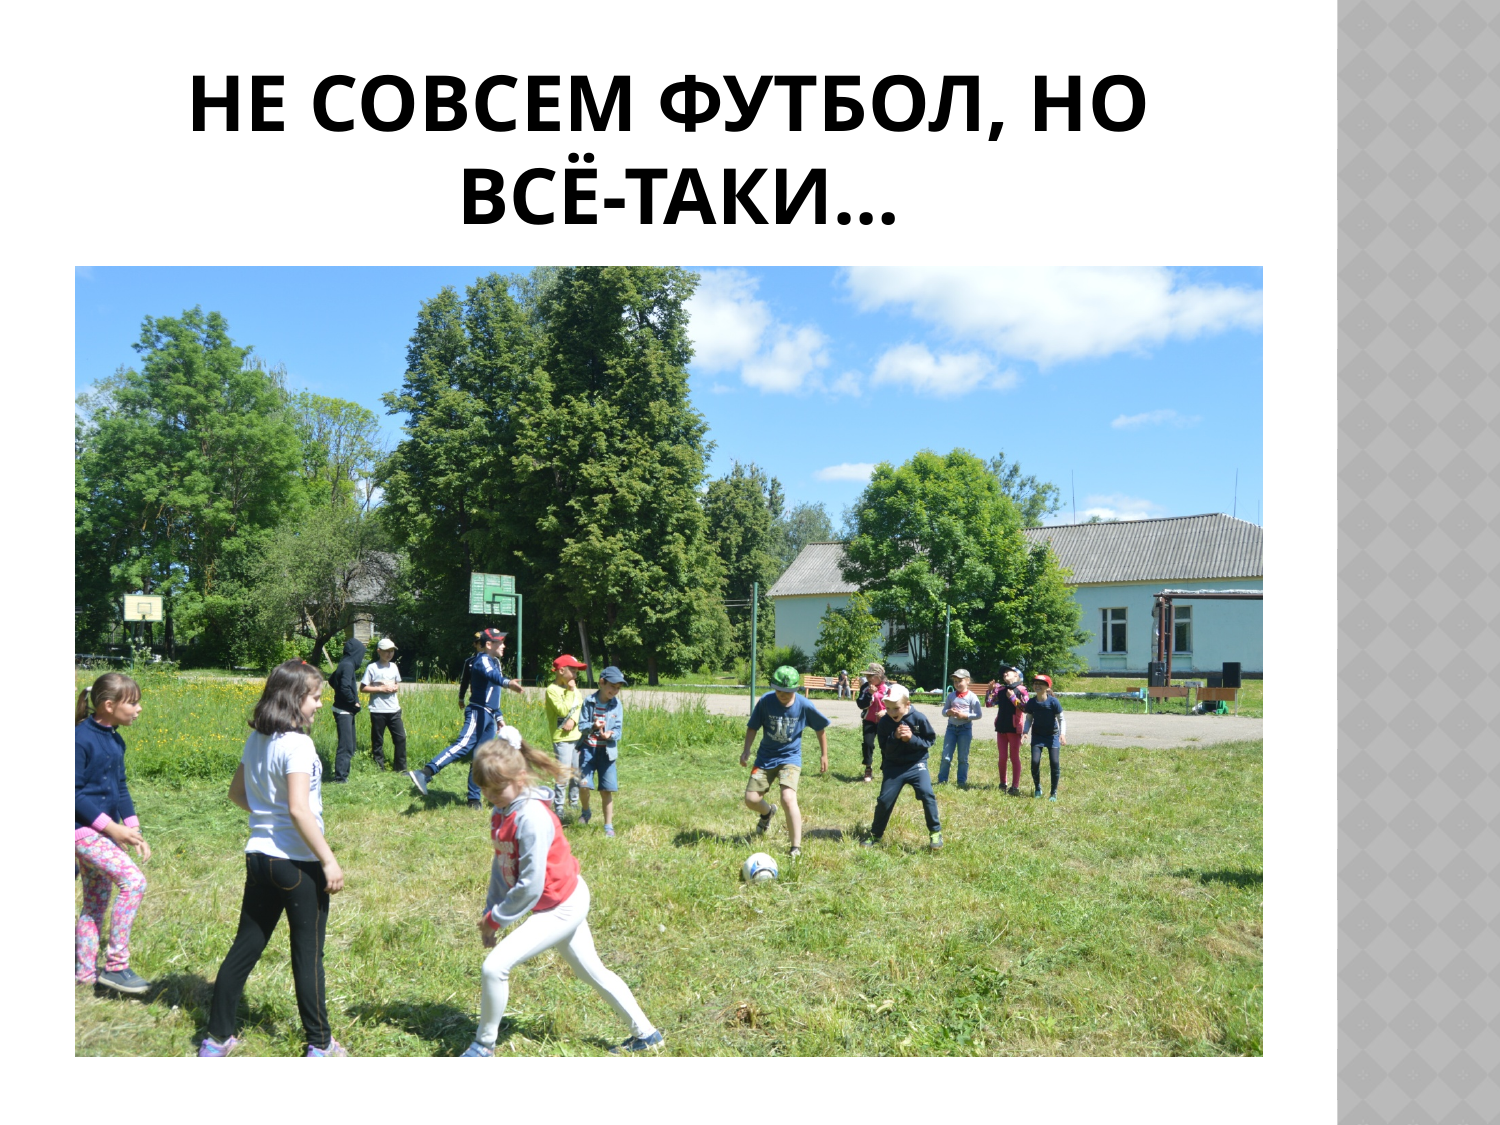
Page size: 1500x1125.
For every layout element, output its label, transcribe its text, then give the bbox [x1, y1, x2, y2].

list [74, 266, 1263, 1057]
title Не совсем футбол, но всё-таки… [75, 52, 1263, 240]
